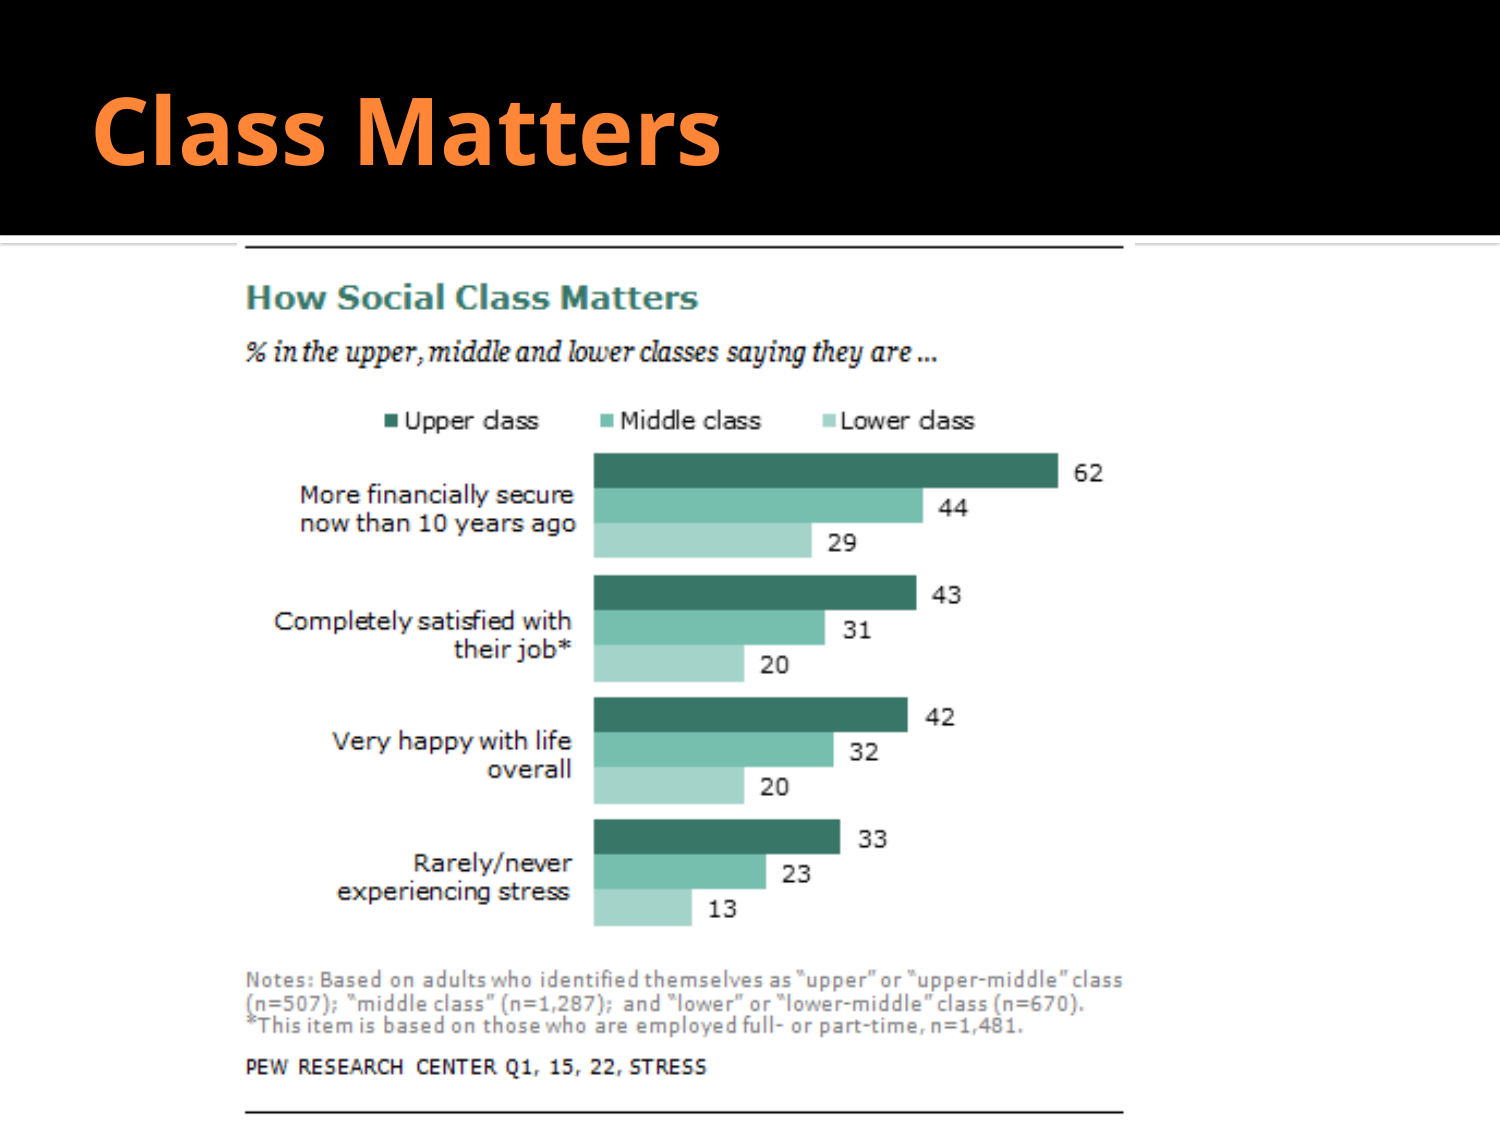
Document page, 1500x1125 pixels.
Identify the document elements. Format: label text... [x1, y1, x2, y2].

title Class Matters [75, 25, 1425, 231]
picture [237, 238, 1135, 1125]
